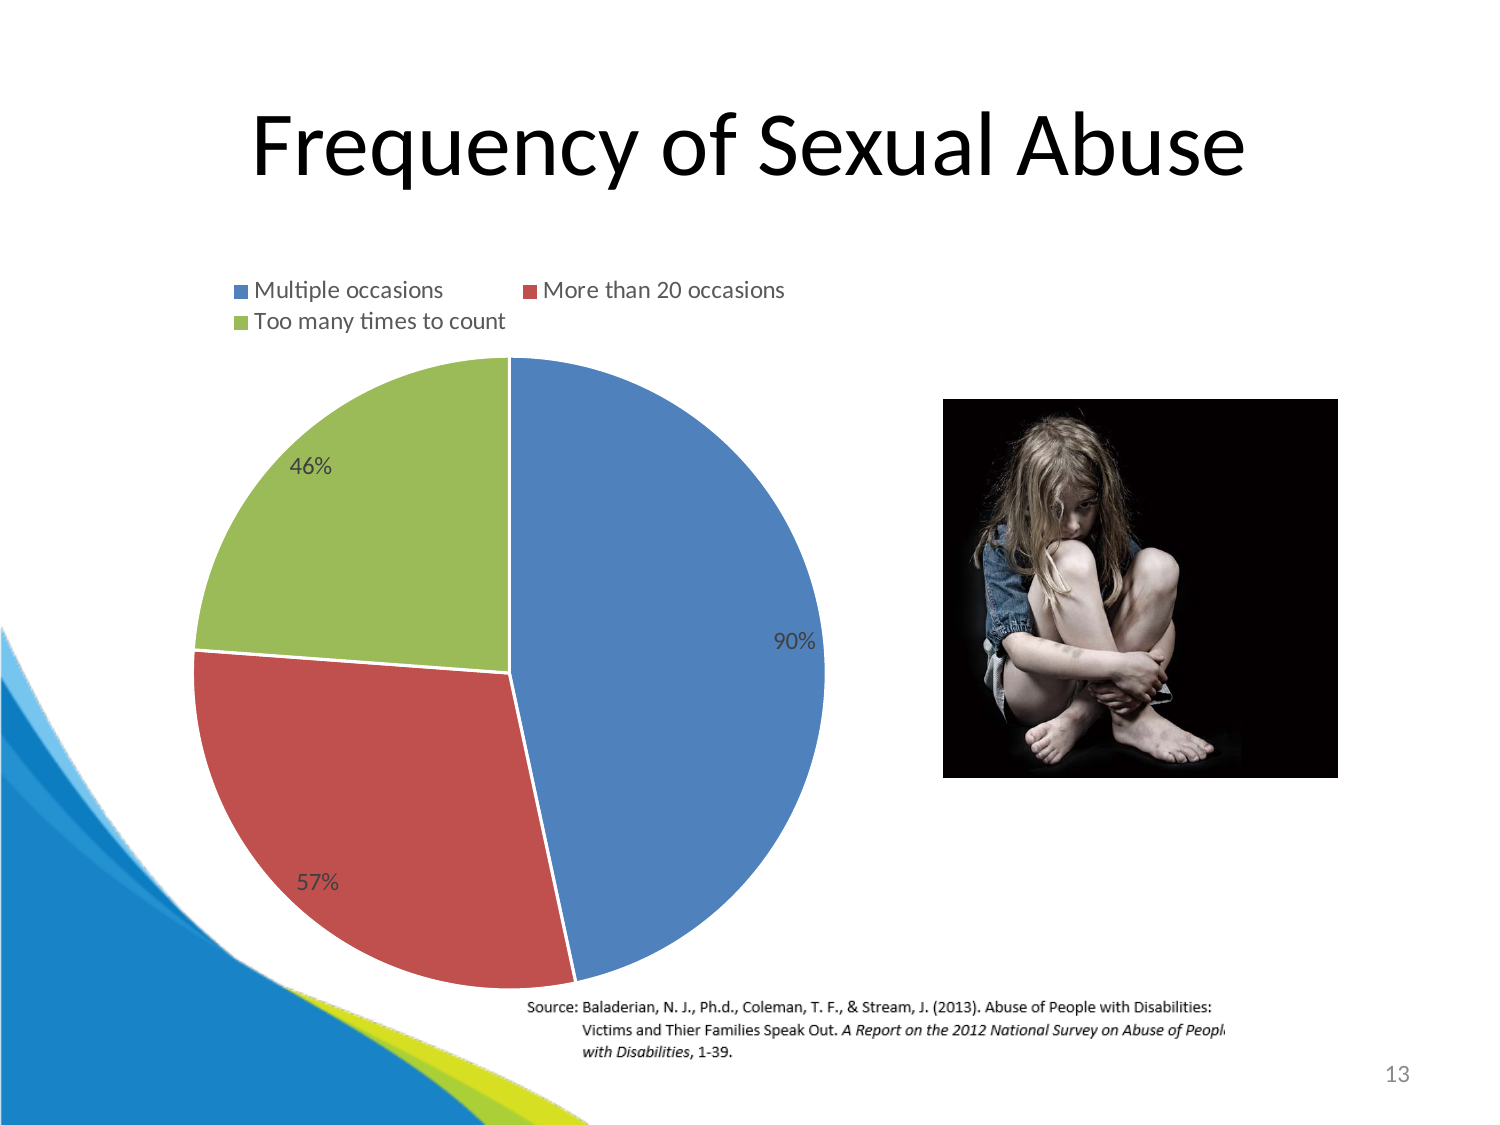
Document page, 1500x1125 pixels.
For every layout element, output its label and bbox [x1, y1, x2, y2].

list [943, 399, 1338, 778]
picture [0, 0, 1500, 1125]
chart [74, 262, 944, 1006]
